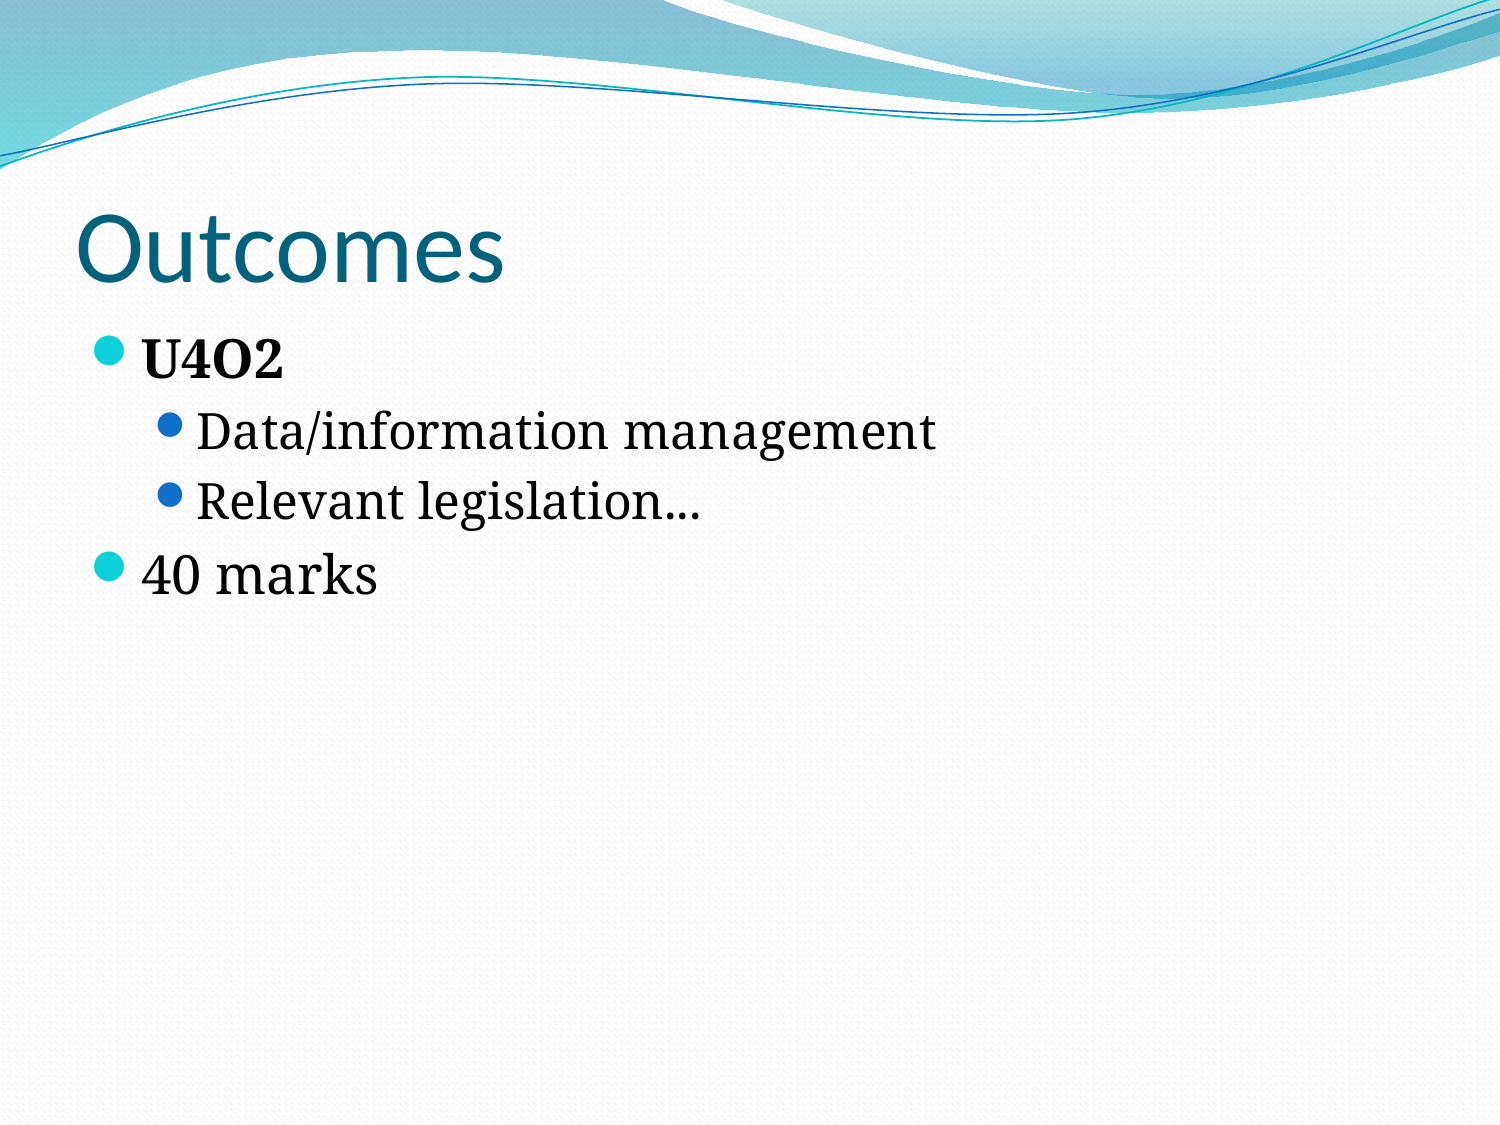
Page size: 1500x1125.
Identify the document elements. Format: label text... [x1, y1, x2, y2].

title Outcomes [75, 115, 1425, 303]
list U4O2 Data/information management Relevant legislation... 40 marks [75, 317, 1425, 1038]
